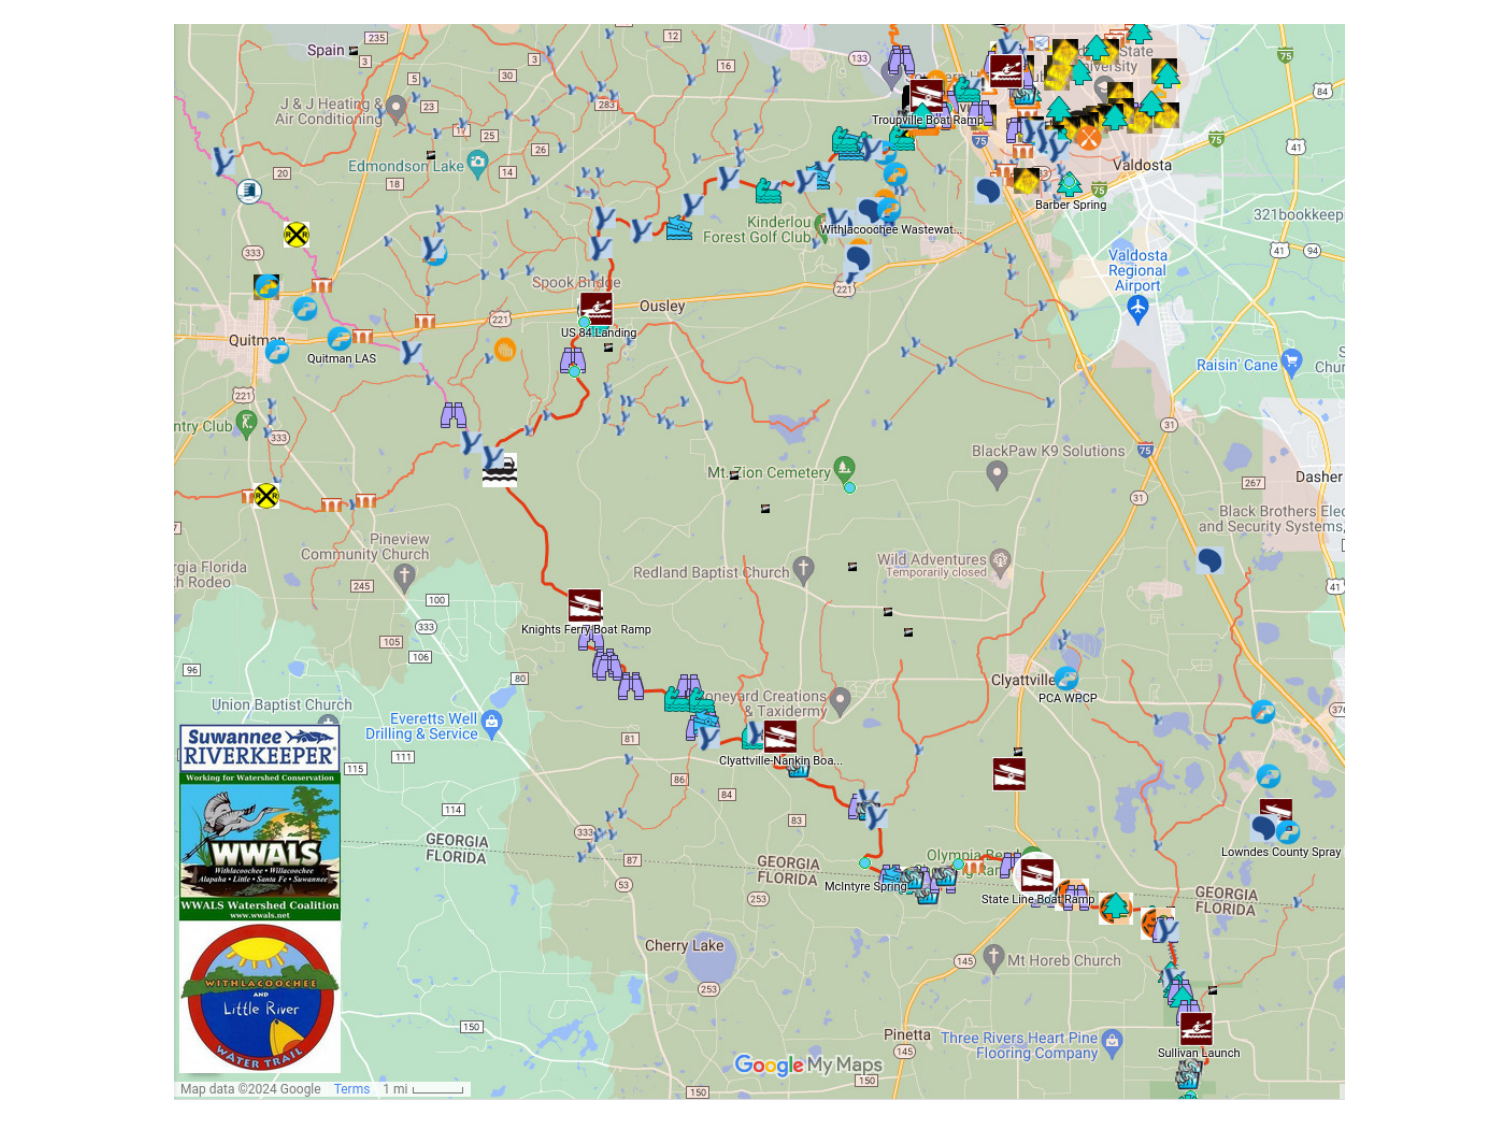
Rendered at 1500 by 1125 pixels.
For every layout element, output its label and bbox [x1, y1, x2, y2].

picture [174, 24, 1345, 1101]
